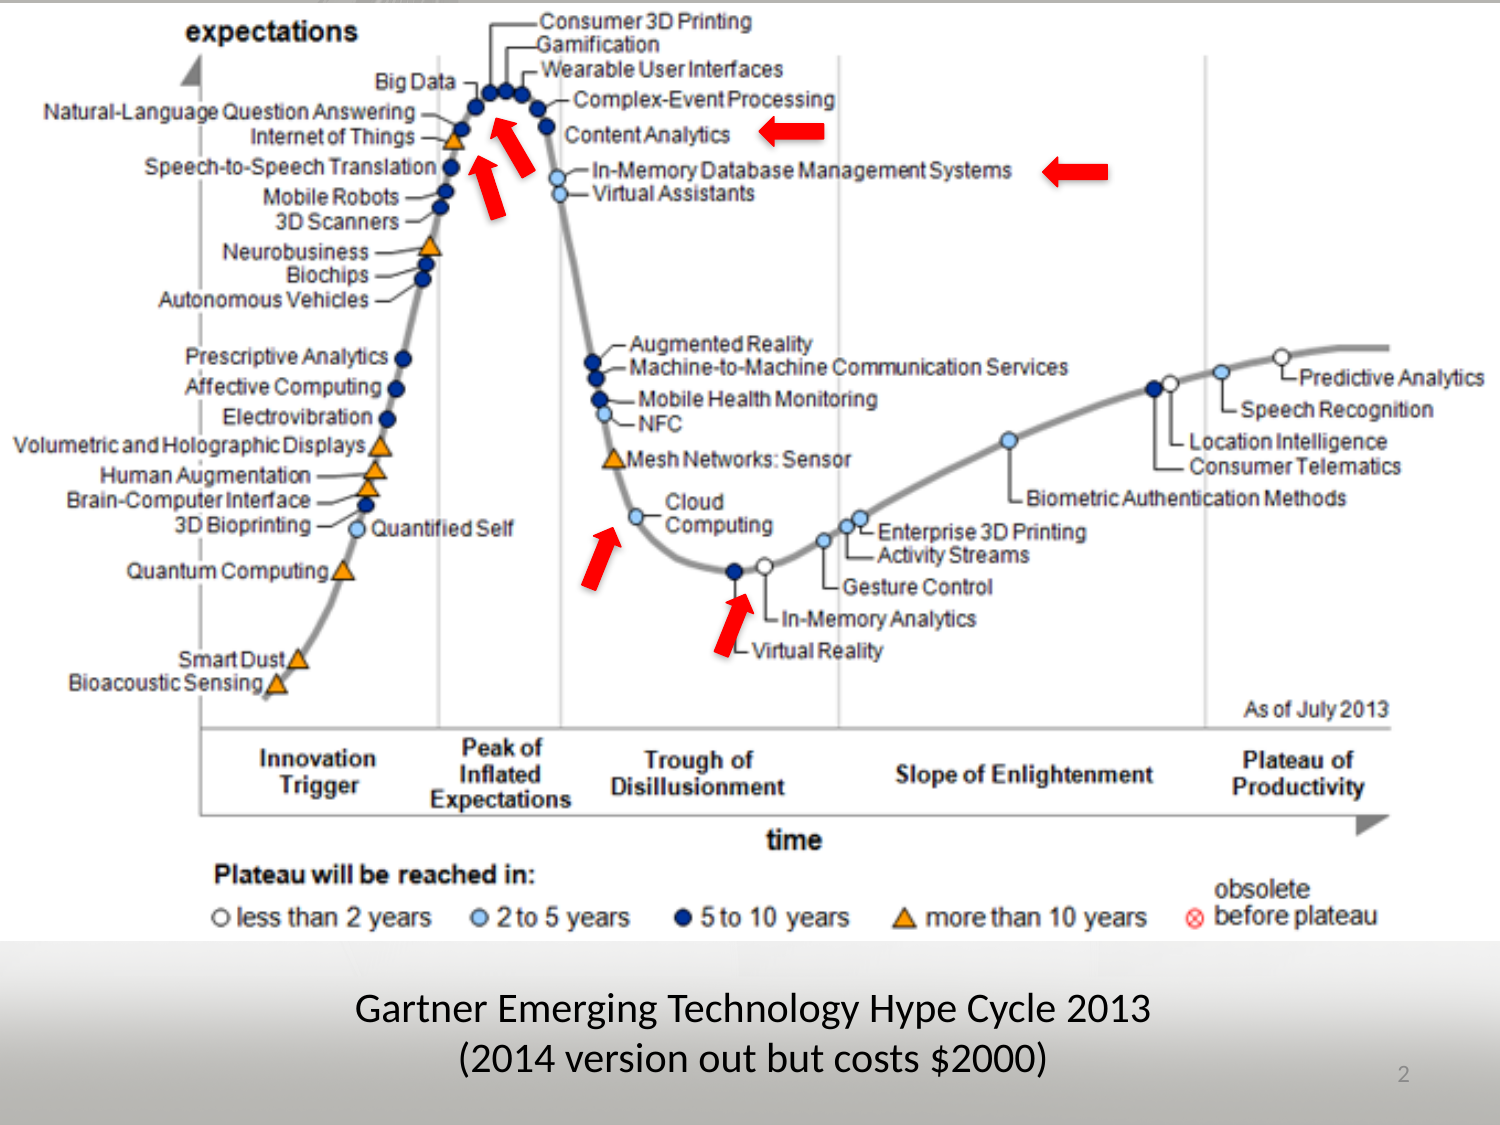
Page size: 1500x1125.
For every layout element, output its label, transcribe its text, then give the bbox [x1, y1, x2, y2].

title Gartner Emerging Technology Hype Cycle 2013 (2014 version out but costs $2000) [3, 972, 1500, 1089]
slide_number 2 [1074, 1042, 1425, 1103]
picture [0, 941, 1500, 1125]
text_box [0, 2, 1500, 941]
